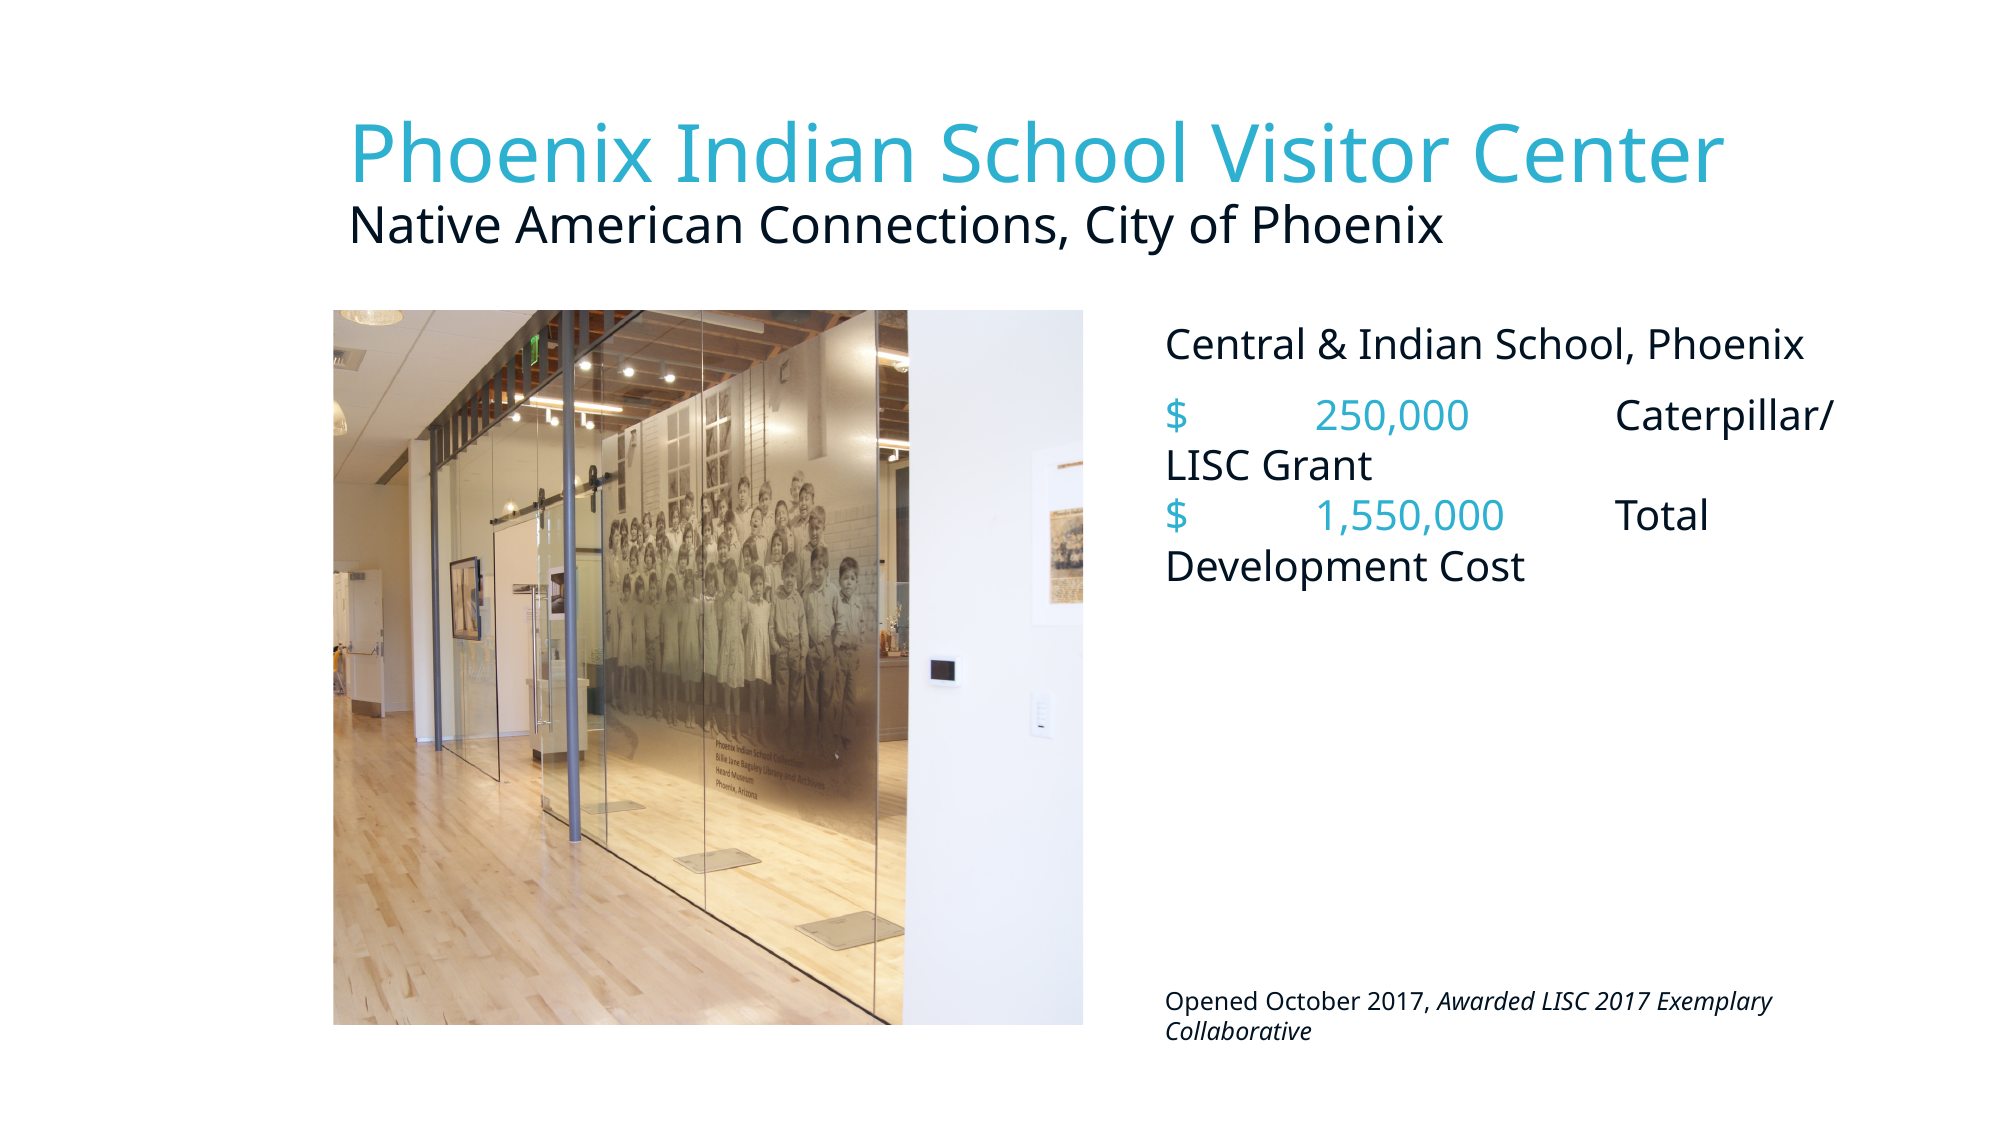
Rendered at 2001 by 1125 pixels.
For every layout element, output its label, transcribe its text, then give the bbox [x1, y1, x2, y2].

title Phoenix Indian School Visitor Center Native American Connections, City of Phoenix [333, 75, 1900, 293]
picture [333, 310, 1084, 1025]
list Opened October 2017, Awarded LISC 2017 Exemplary Collaborative [1149, 978, 1900, 1025]
list Central & Indian School, Phoenix $ 250,000 Caterpillar/LISC Grant $ 1,550,000 Total Development Cost [1149, 310, 1900, 961]
